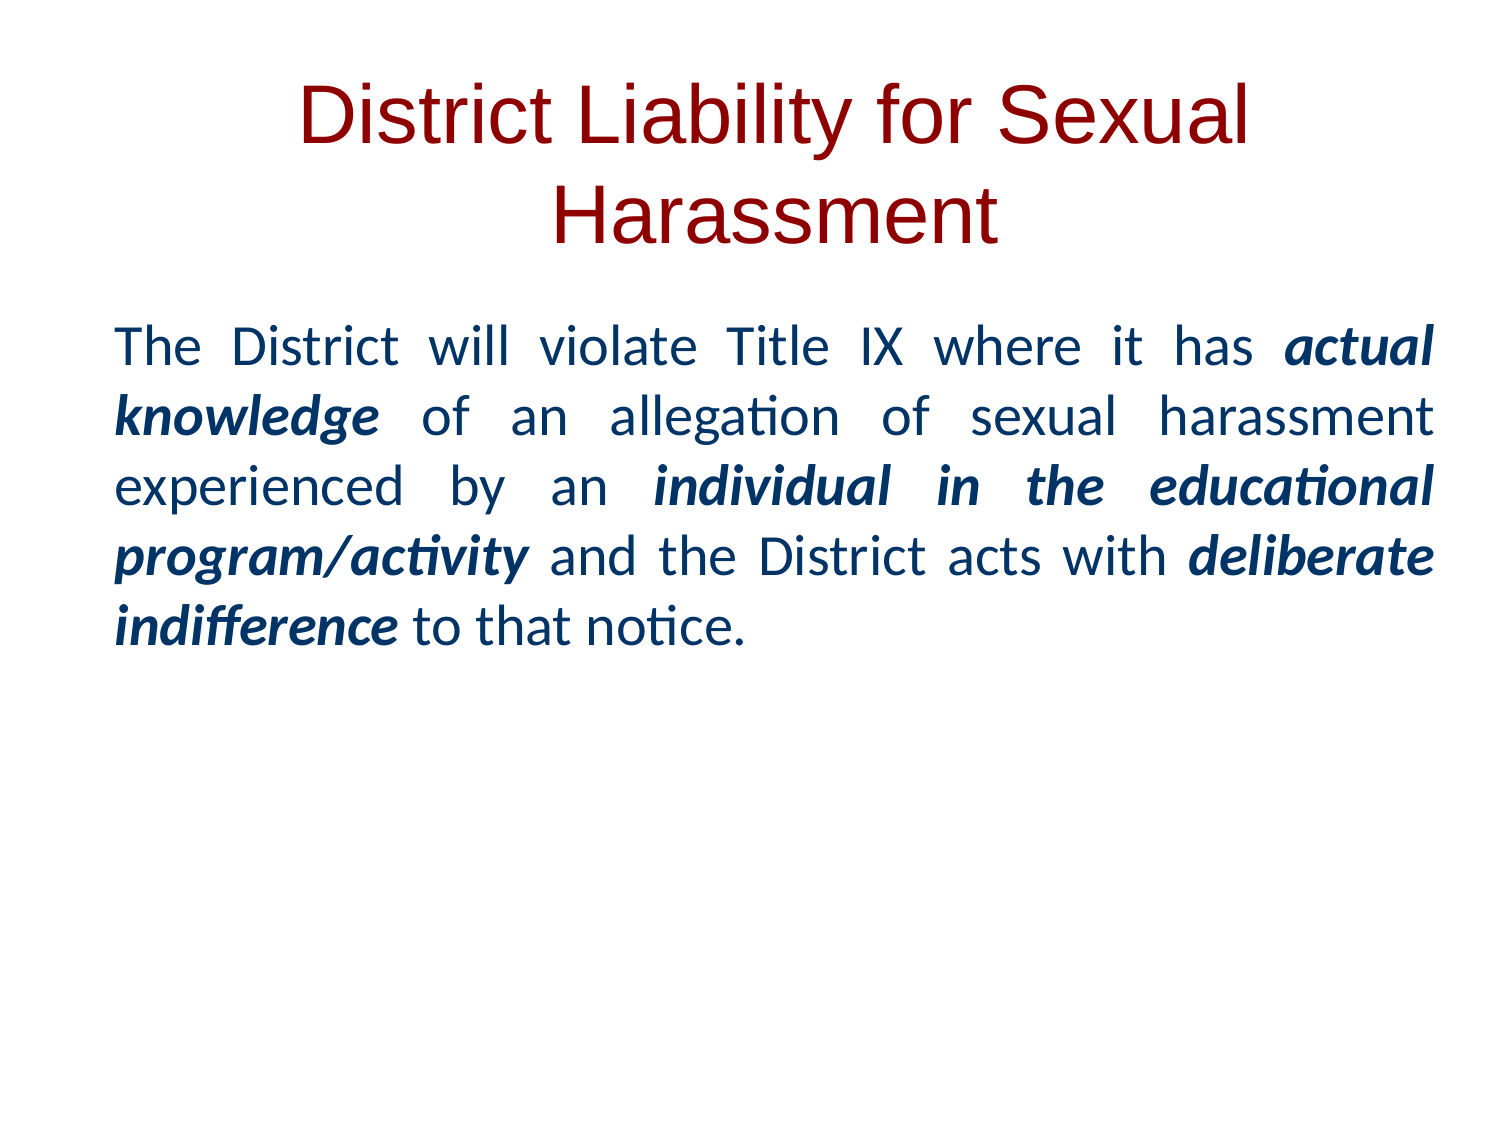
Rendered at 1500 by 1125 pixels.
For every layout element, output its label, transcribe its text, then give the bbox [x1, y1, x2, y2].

list The District will violate Title IX where it has actual knowledge of an allegation of sexual harassment experienced by an individual in the educational program/activity and the District acts with deliberate indifference to that notice. [99, 299, 1450, 988]
title District Liability for Sexual Harassment [99, 87, 1450, 233]
